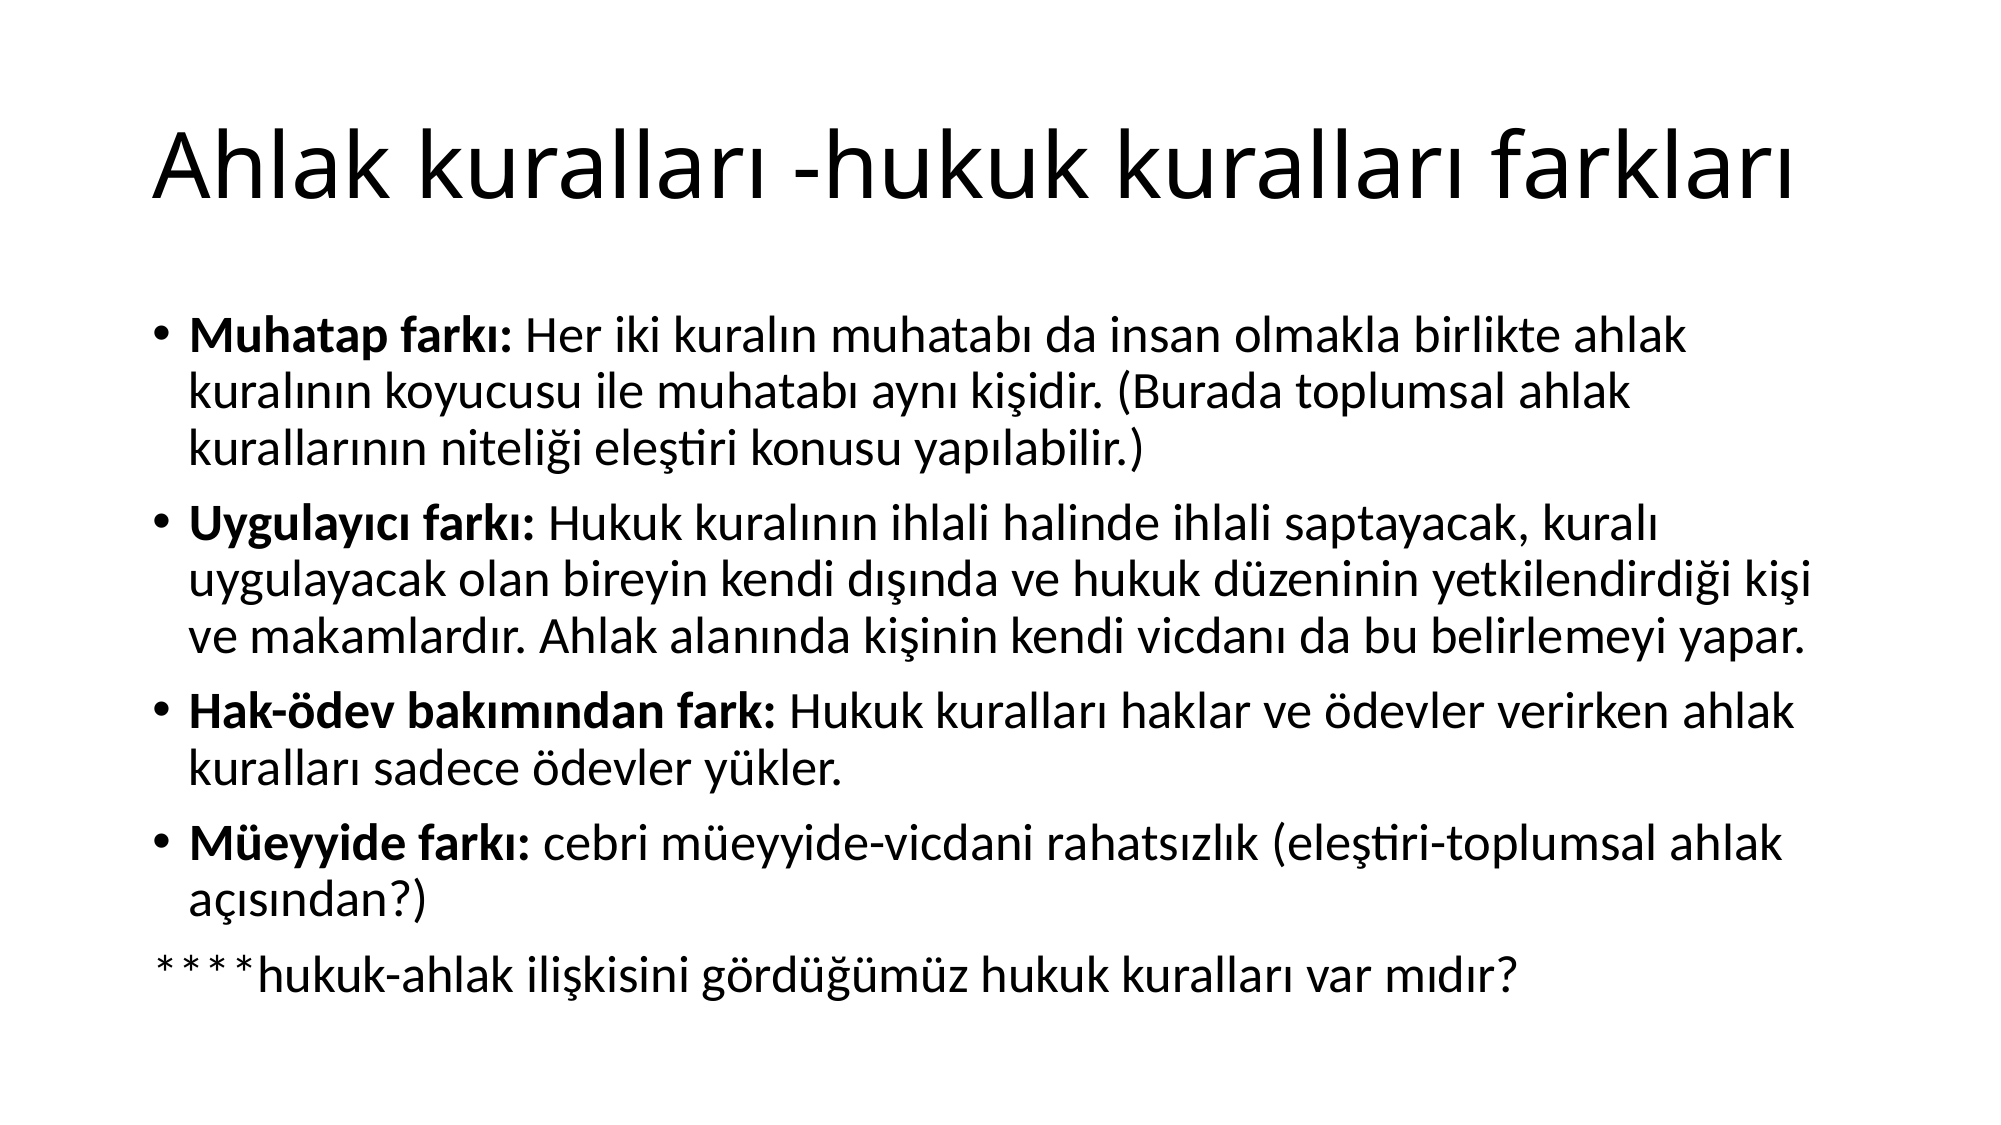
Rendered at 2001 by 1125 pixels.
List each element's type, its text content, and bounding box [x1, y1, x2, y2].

list Muhatap farkı: Her iki kuralın muhatabı da insan olmakla birlikte ahlak kuralının koyucusu ile muhatabı aynı kişidir. (Burada toplumsal ahlak kurallarının niteliği eleştiri konusu yapılabilir.) Uygulayıcı farkı: Hukuk kuralının ihlali halinde ihlali saptayacak, kuralı uygulayacak olan bireyin kendi dışında ve hukuk düzeninin yetkilendirdiği kişi ve makamlardır. Ahlak alanında kişinin kendi vicdanı da bu belirlemeyi yapar. Hak-ödev bakımından fark: Hukuk kuralları haklar ve ödevler verirken ahlak kuralları sadece ödevler yükler. Müeyyide farkı: cebri müeyyide-vicdani rahatsızlık (eleştiri-toplumsal ahlak açısından?) ****hukuk-ahlak ilişkisini gördüğümüz hukuk kuralları var mıdır? [137, 299, 1863, 1014]
title Ahlak kuralları -hukuk kuralları farkları [137, 59, 1863, 278]
